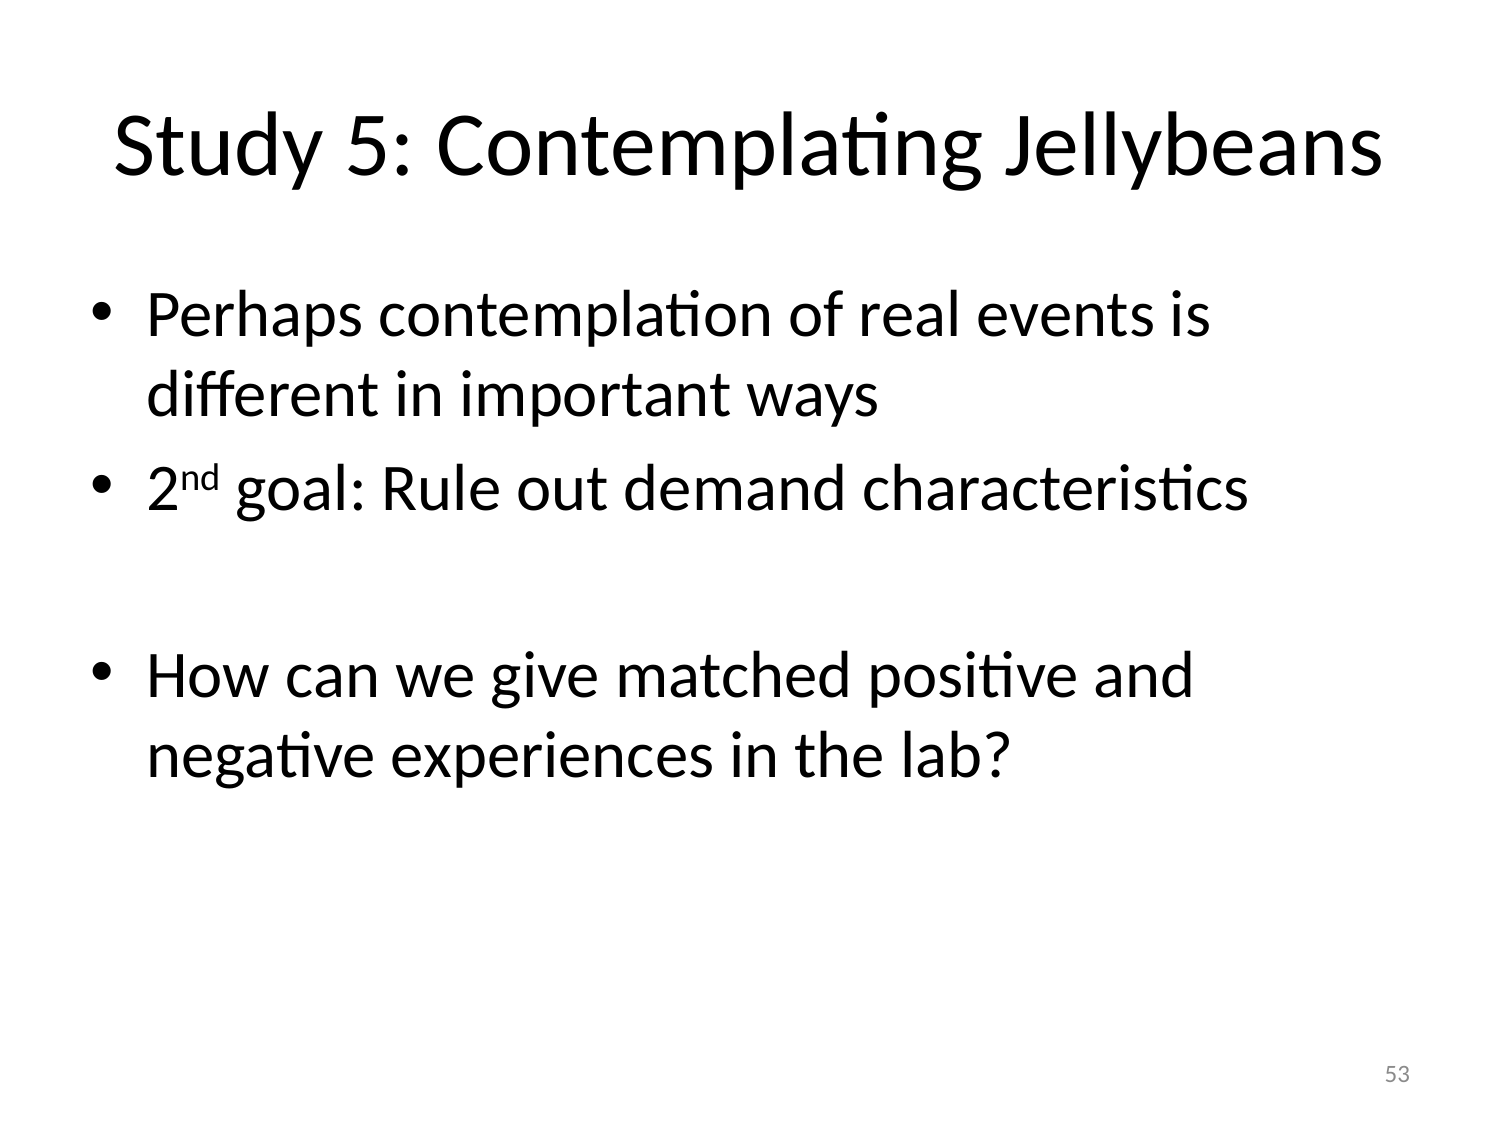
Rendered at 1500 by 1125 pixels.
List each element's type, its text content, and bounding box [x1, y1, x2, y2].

list Perhaps contemplation of real events is different in important ways 2nd goal: Rule out demand characteristics How can we give matched positive and negative experiences in the lab? [75, 262, 1350, 1088]
title Study 5: Contemplating Jellybeans [75, 45, 1425, 233]
slide_number 53 [1074, 1042, 1425, 1103]
